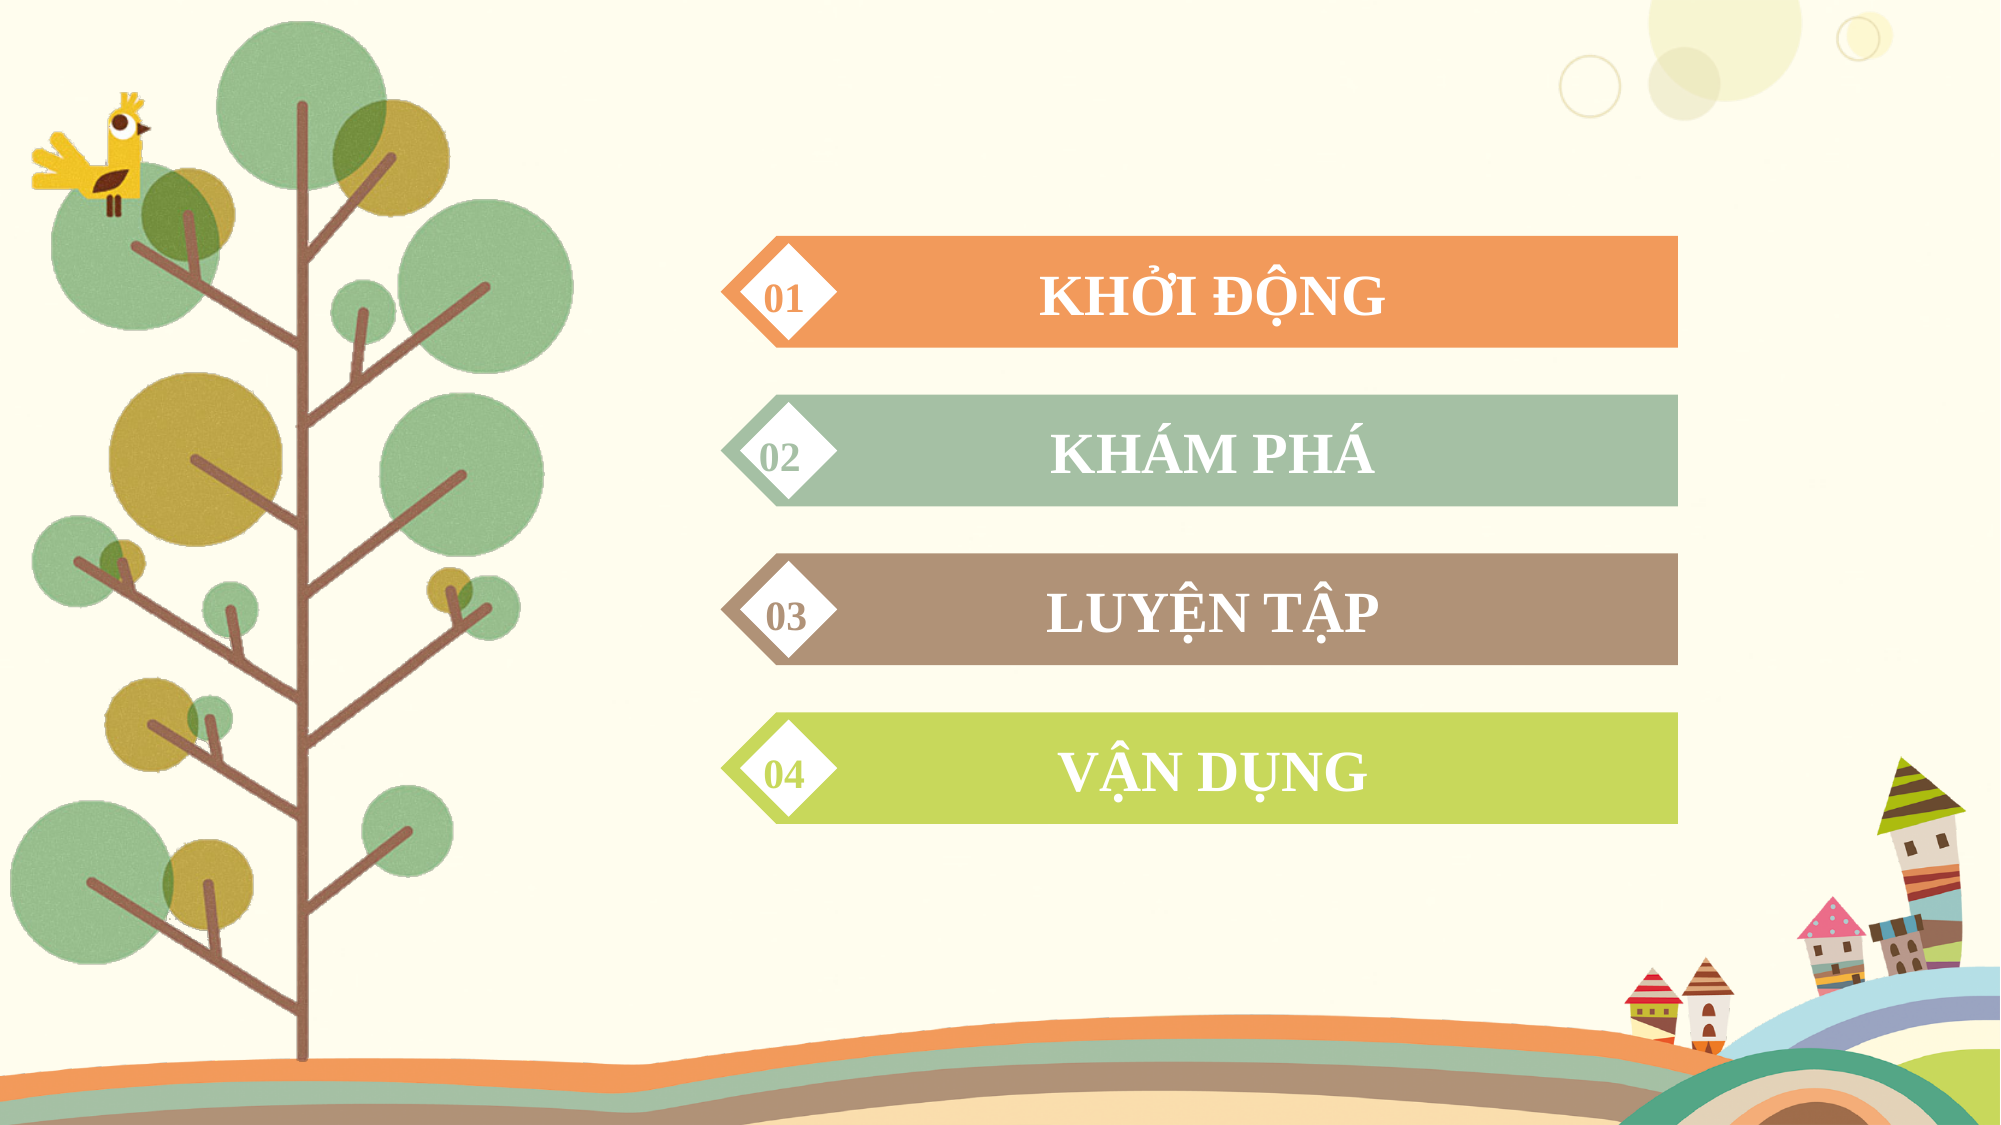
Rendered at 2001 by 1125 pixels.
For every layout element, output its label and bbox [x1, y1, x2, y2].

text_box [720, 394, 1679, 507]
text_box [720, 553, 1679, 666]
picture [0, 0, 2000, 1125]
text_box [720, 712, 1679, 824]
text_box [720, 235, 1679, 348]
